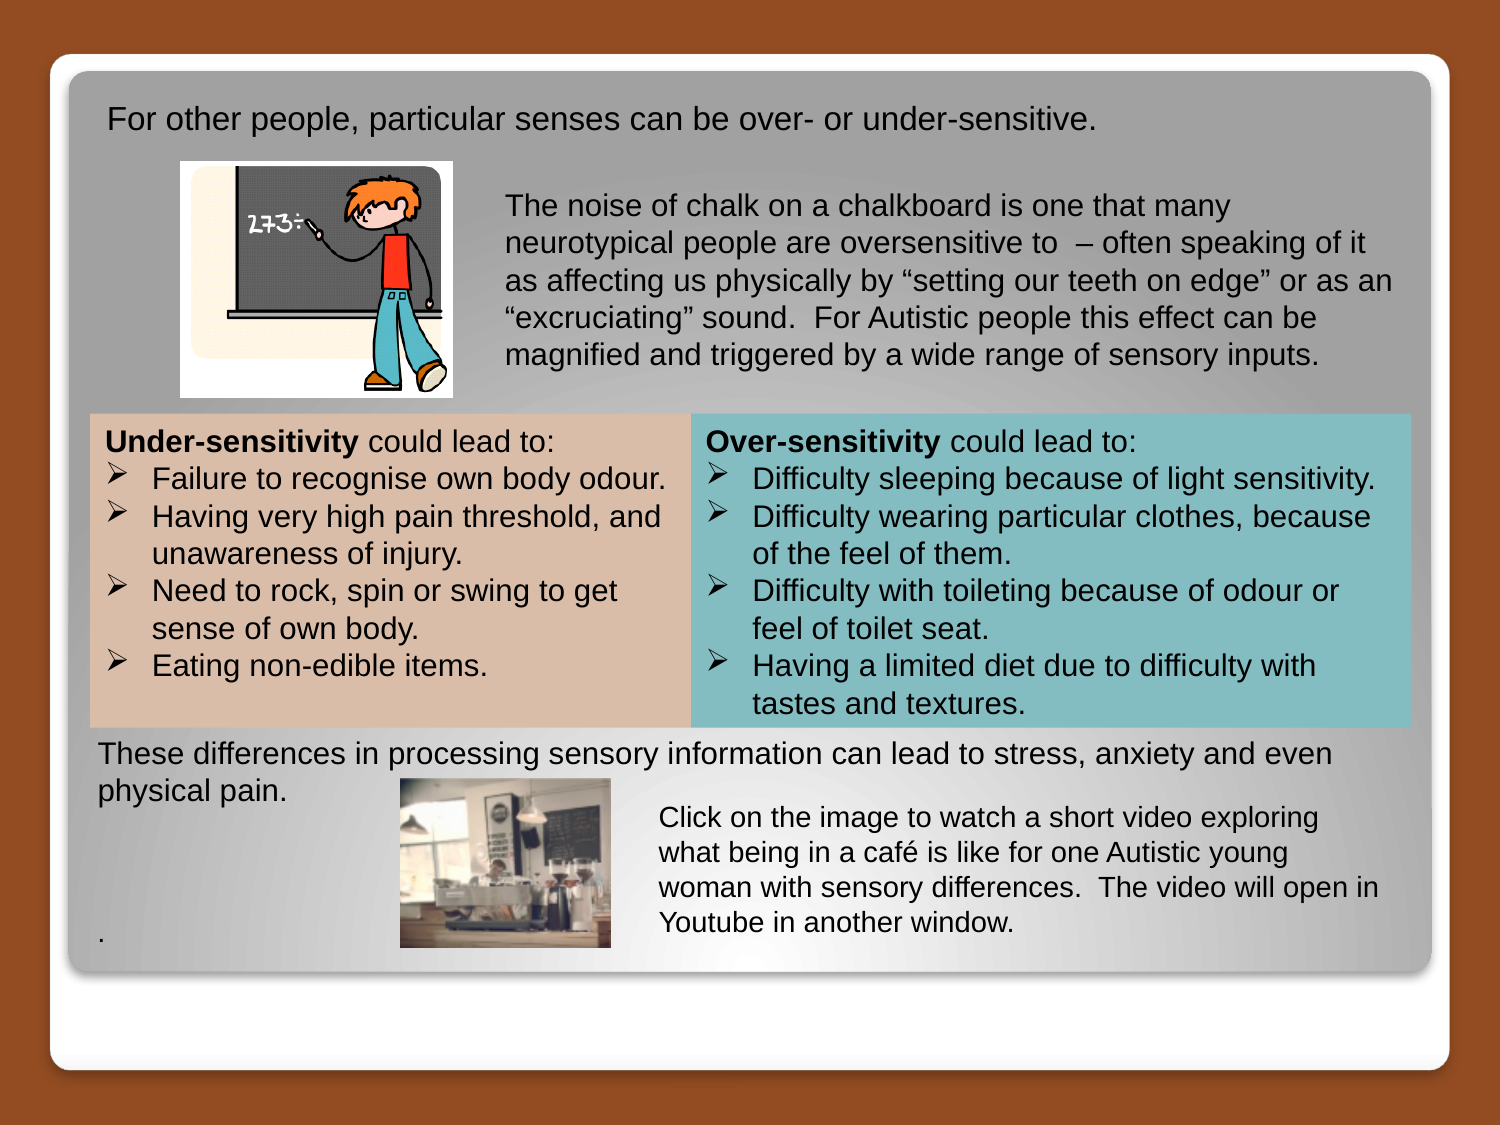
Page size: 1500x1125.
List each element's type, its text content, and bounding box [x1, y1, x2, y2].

text_box These differences in processing sensory information can lead to stress, anxiety and even physical pain. [82, 725, 1412, 853]
title . [82, 817, 1425, 991]
text_box Click on the image to watch a short video exploring what being in a café is like for one Autistic young woman with sensory differences. The video will open in Youtube in another window. [643, 853, 1400, 946]
text_box The noise of chalk on a chalkboard is one that many neurotypical people are oversensitive to – often speaking of it as affecting us physically by “setting our teeth on edge” or as an “excruciating” sound. For Autistic people this effect can be magnified and triggered by a wide range of sensory inputs. [490, 177, 1412, 380]
text_box Under-sensitivity could lead to: Failure to recognise own body odour. Having very high pain threshold, and unawareness of injury. Need to rock, spin or swing to get sense of own body. Eating non-edible items. [90, 413, 691, 725]
text_box For other people, particular senses can be over- or under-sensitive. [92, 89, 1374, 145]
text_box Over-sensitivity could lead to: Difficulty sleeping because of light sensitivity. Difficulty wearing particular clothes, because of the feel of them. Difficulty with toileting because of odour or feel of toilet seat. Having a limited diet due to difficulty with tastes and textures. [691, 413, 1412, 725]
picture [180, 161, 454, 399]
picture [400, 778, 611, 948]
